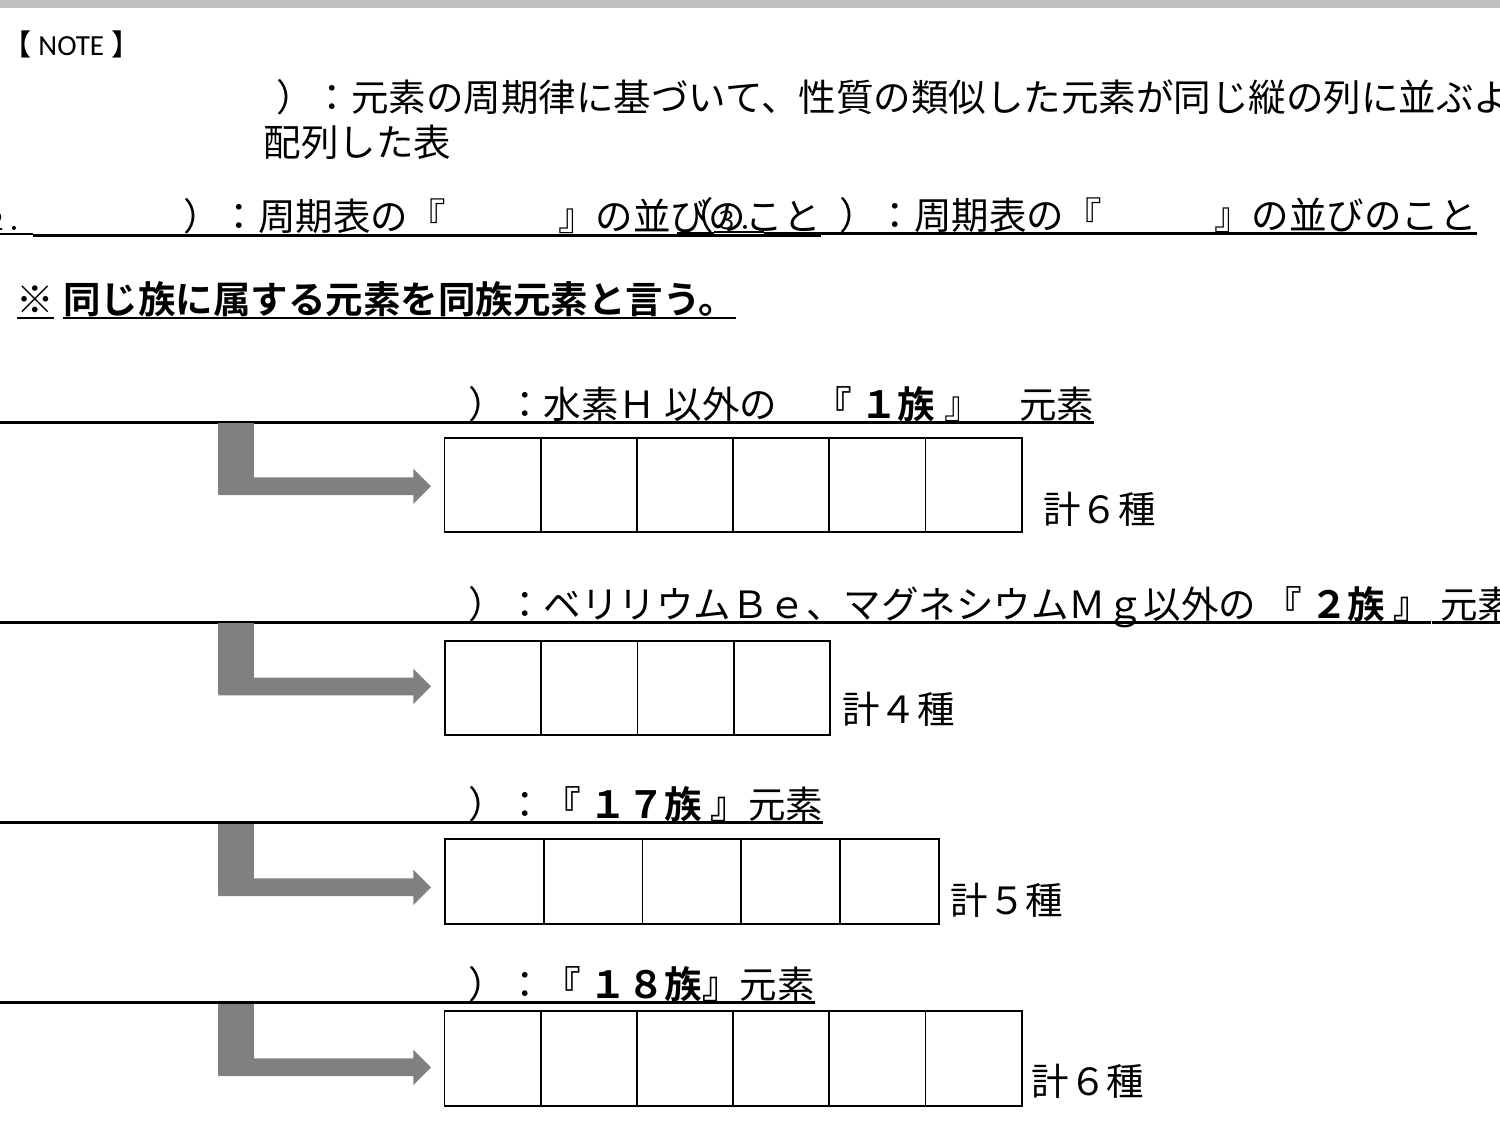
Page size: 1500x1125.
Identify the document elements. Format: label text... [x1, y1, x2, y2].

table_header [830, 1012, 925, 1105]
table_header [643, 840, 740, 923]
table_header [545, 840, 642, 923]
table_header [742, 840, 839, 923]
text_box [218, 823, 255, 877]
text_box 計４種 [827, 679, 970, 739]
table_header [638, 642, 733, 734]
text_box 計６種 [1028, 478, 1171, 538]
text_box 計５種 [936, 869, 1079, 930]
text_box ※同じ族に属する元素を同族元素と言う。 [1, 268, 751, 329]
table_header [542, 439, 636, 531]
table_header [542, 642, 637, 734]
table_header [926, 1012, 1021, 1105]
table_header [542, 1012, 636, 1105]
table_header [734, 439, 828, 531]
table_header [926, 439, 1021, 531]
table_header [638, 439, 732, 531]
table_header [445, 439, 540, 531]
table_header [734, 1012, 828, 1105]
text_box （１． ）：元素の周期律に基づいて、性質の類似した元素が同じ縦の列に並ぶように 配列した表 [0, 66, 1500, 172]
text_box 計６種 [1016, 1050, 1159, 1111]
table_header [446, 840, 543, 923]
text_box [218, 1003, 255, 1057]
table_header [445, 1012, 540, 1105]
table_header [841, 840, 938, 923]
text_box [217, 668, 432, 705]
table_header [830, 439, 925, 531]
text_box （３． ）：周期表の『 』の並びのこと [661, 184, 1492, 245]
text_box 【NOTE】 [0, 19, 156, 66]
text_box （４． ）：水素Ｈ 以外の 『 １族 』 元素 （５． ）：ベリリウムＢｅ、マグネシウムＭｇ以外の 『 ２族 』 元素 （６． ）：『 １７族 』元素 （７． ）：『 １８族』元素 [0, 373, 1500, 1014]
table_header [735, 642, 829, 734]
table_header [446, 642, 540, 734]
text_box [217, 1048, 432, 1086]
text_box [218, 422, 255, 476]
table_header [638, 1012, 732, 1105]
text_box [217, 868, 432, 906]
text_box [217, 467, 432, 505]
text_box （２． ）：周期表の『 』の並びのこと [0, 185, 836, 246]
text_box [218, 622, 255, 676]
